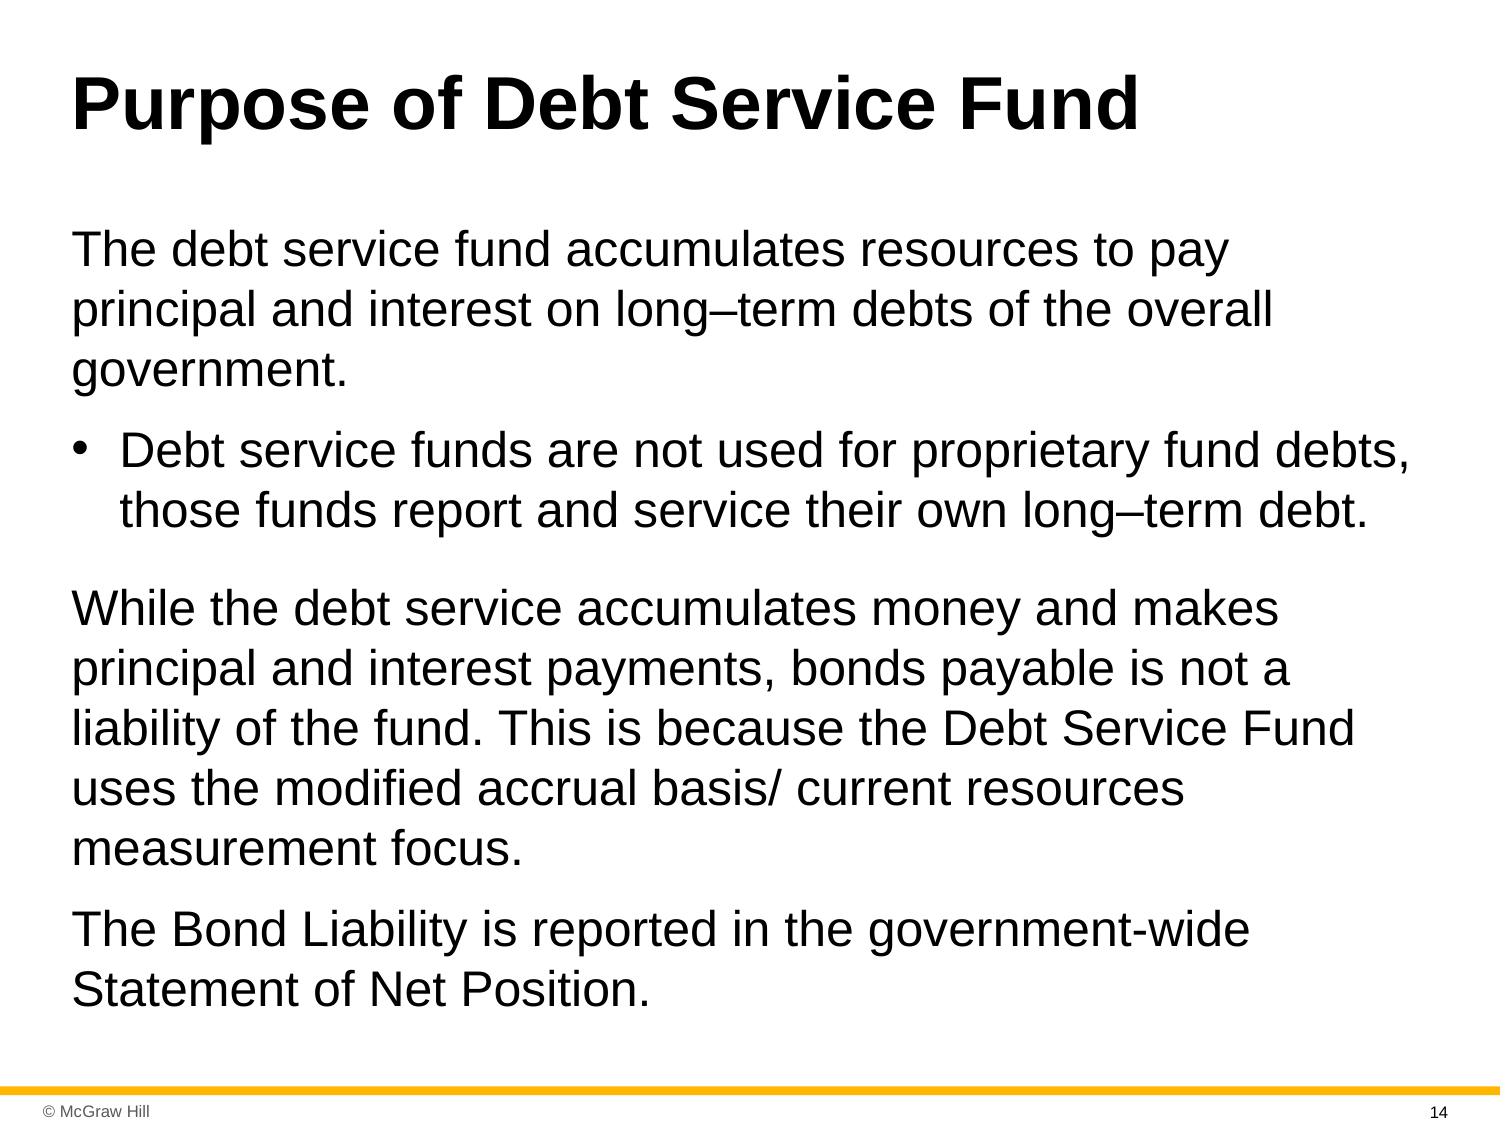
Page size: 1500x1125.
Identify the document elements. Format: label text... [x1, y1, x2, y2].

slide_number 14 [1415, 1094, 1474, 1122]
list While the debt service accumulates money and makes principal and interest payments, bonds payable is not a liability of the fund. This is because the Debt Service Fund uses the modified accrual basis/ current resources measurement focus. The Bond Liability is reported in the government-wide Statement of Net Position. [56, 568, 1444, 1030]
title Purpose of Debt Service Fund [56, 31, 1444, 180]
list The debt service fund accumulates resources to pay principal and interest on long–term debts of the overall government. Debt service funds are not used for proprietary fund debts, those funds report and service their own long–term debt. [56, 209, 1444, 554]
